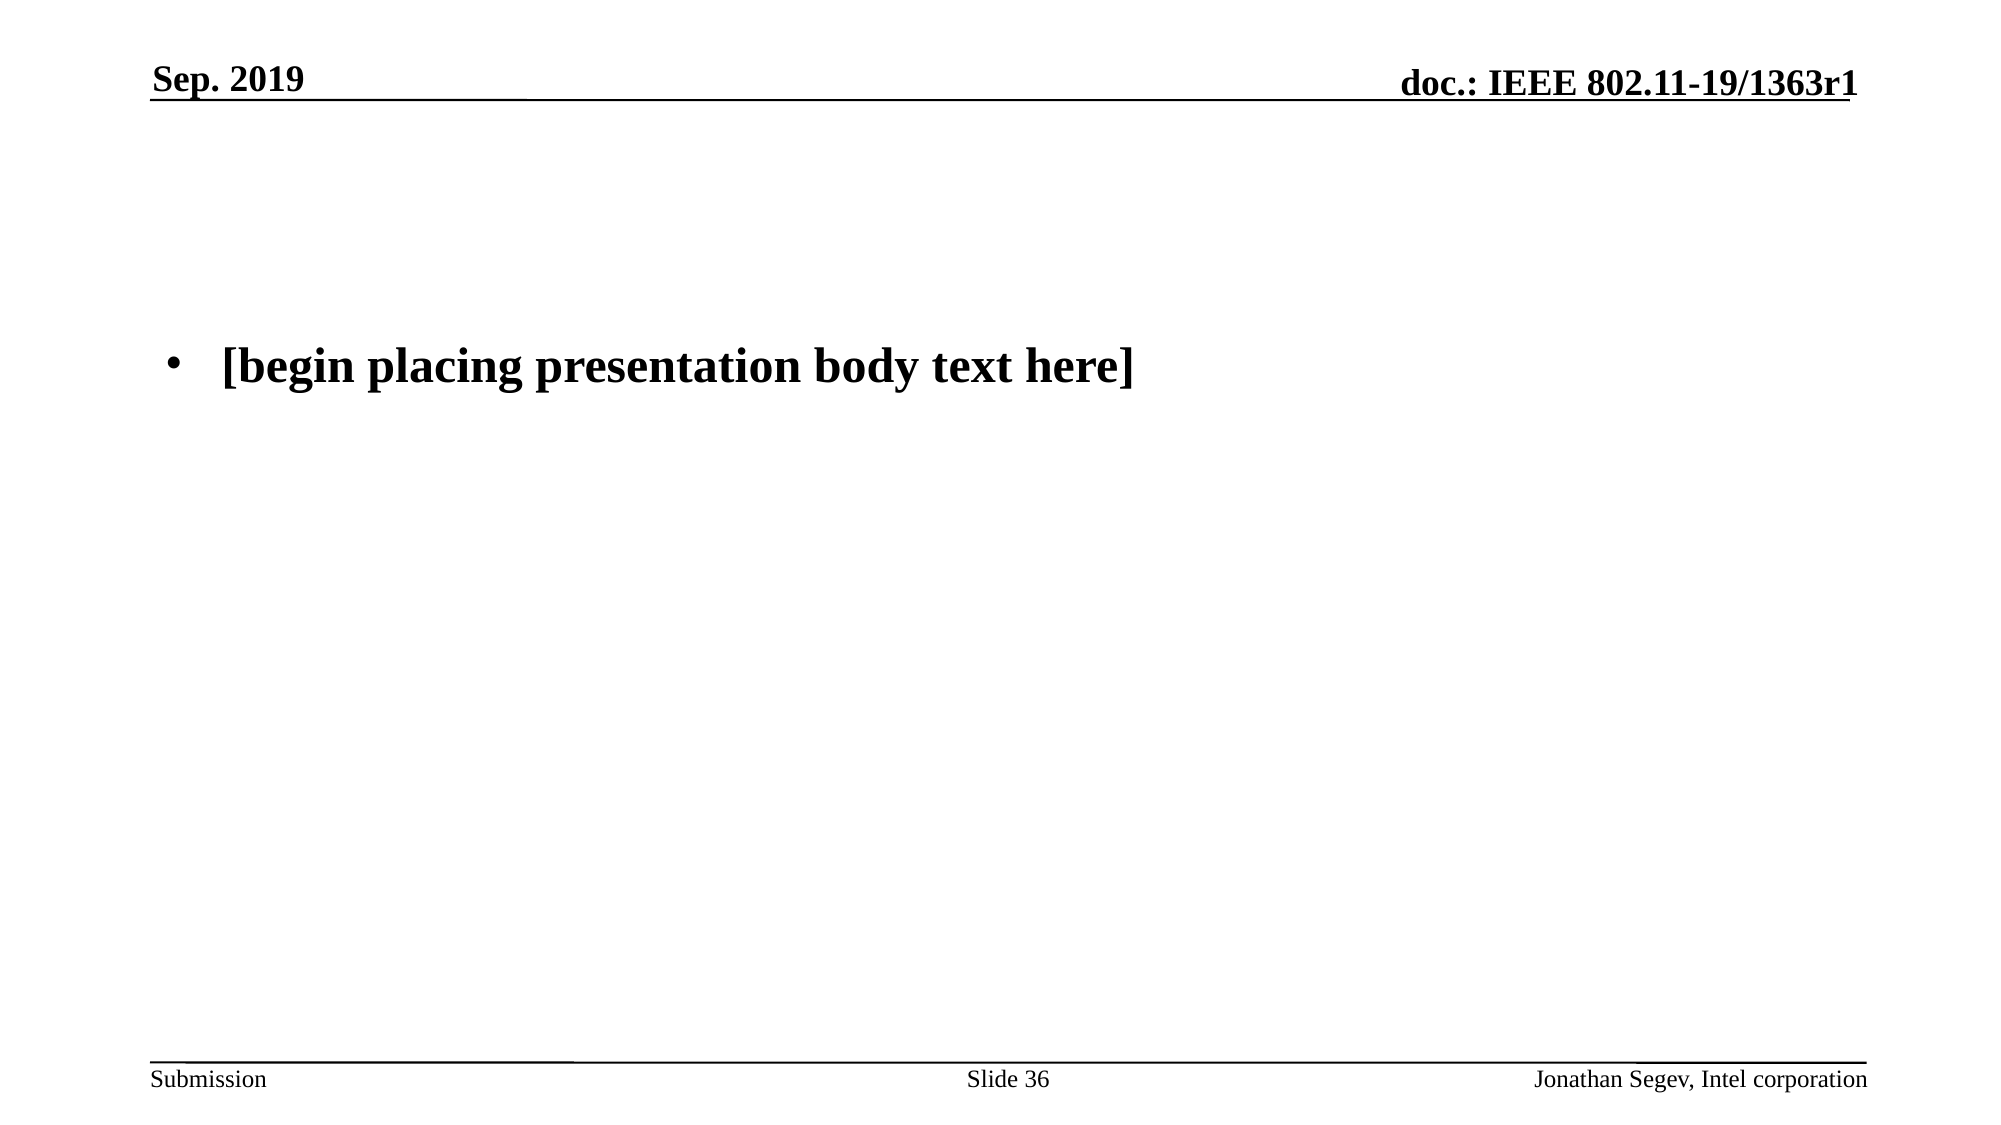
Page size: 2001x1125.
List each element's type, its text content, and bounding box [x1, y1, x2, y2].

slide_number Slide 36 [950, 1061, 1067, 1123]
footer Jonathan Segev, Intel corporation [1171, 1061, 1869, 1093]
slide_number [152, 54, 563, 100]
list [begin placing presentation body text here] [149, 324, 1850, 1000]
